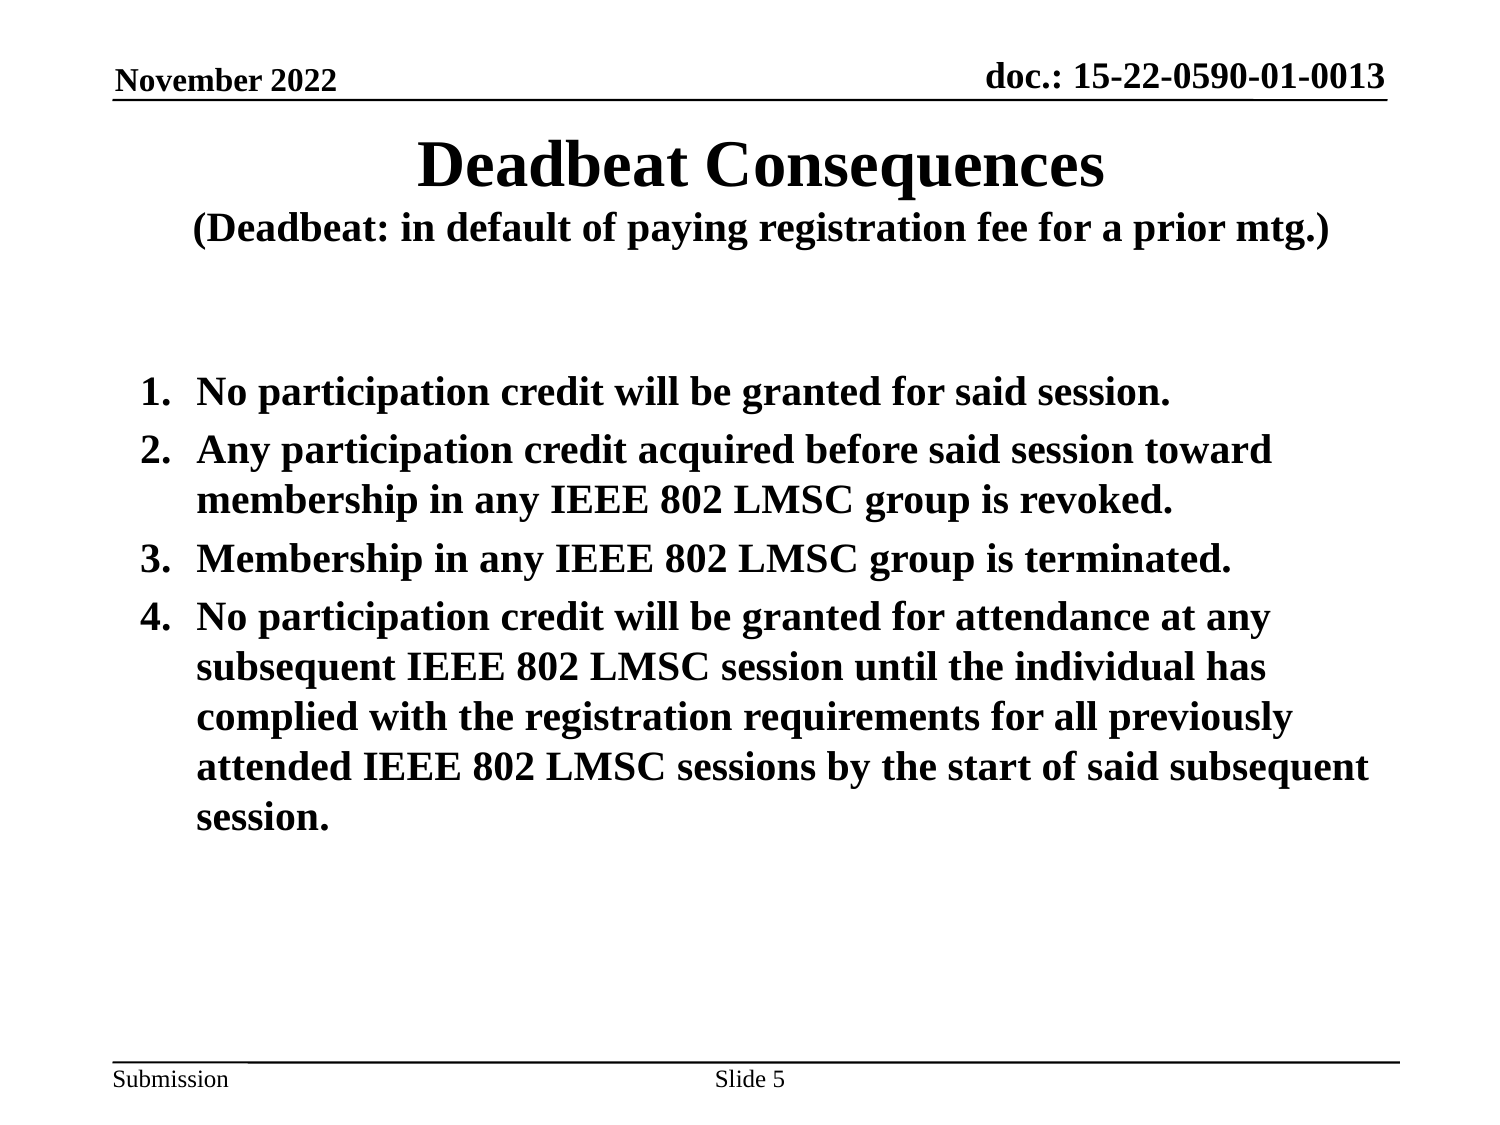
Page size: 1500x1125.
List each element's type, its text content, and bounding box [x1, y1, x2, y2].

slide_number Slide 5 [691, 1061, 809, 1123]
title Deadbeat Consequences (Deadbeat: in default of paying registration fee for a prior mtg.) [125, 112, 1399, 356]
list No participation credit will be granted for said session. Any participation credit acquired before said session toward membership in any IEEE 802 LMSC group is revoked. Membership in any IEEE 802 LMSC group is terminated. No participation credit will be granted for attendance at any subsequent IEEE 802 LMSC session until the individual has complied with the registration requirements for all previously attended IEEE 802 LMSC sessions by the start of said subsequent session. [125, 356, 1399, 1063]
